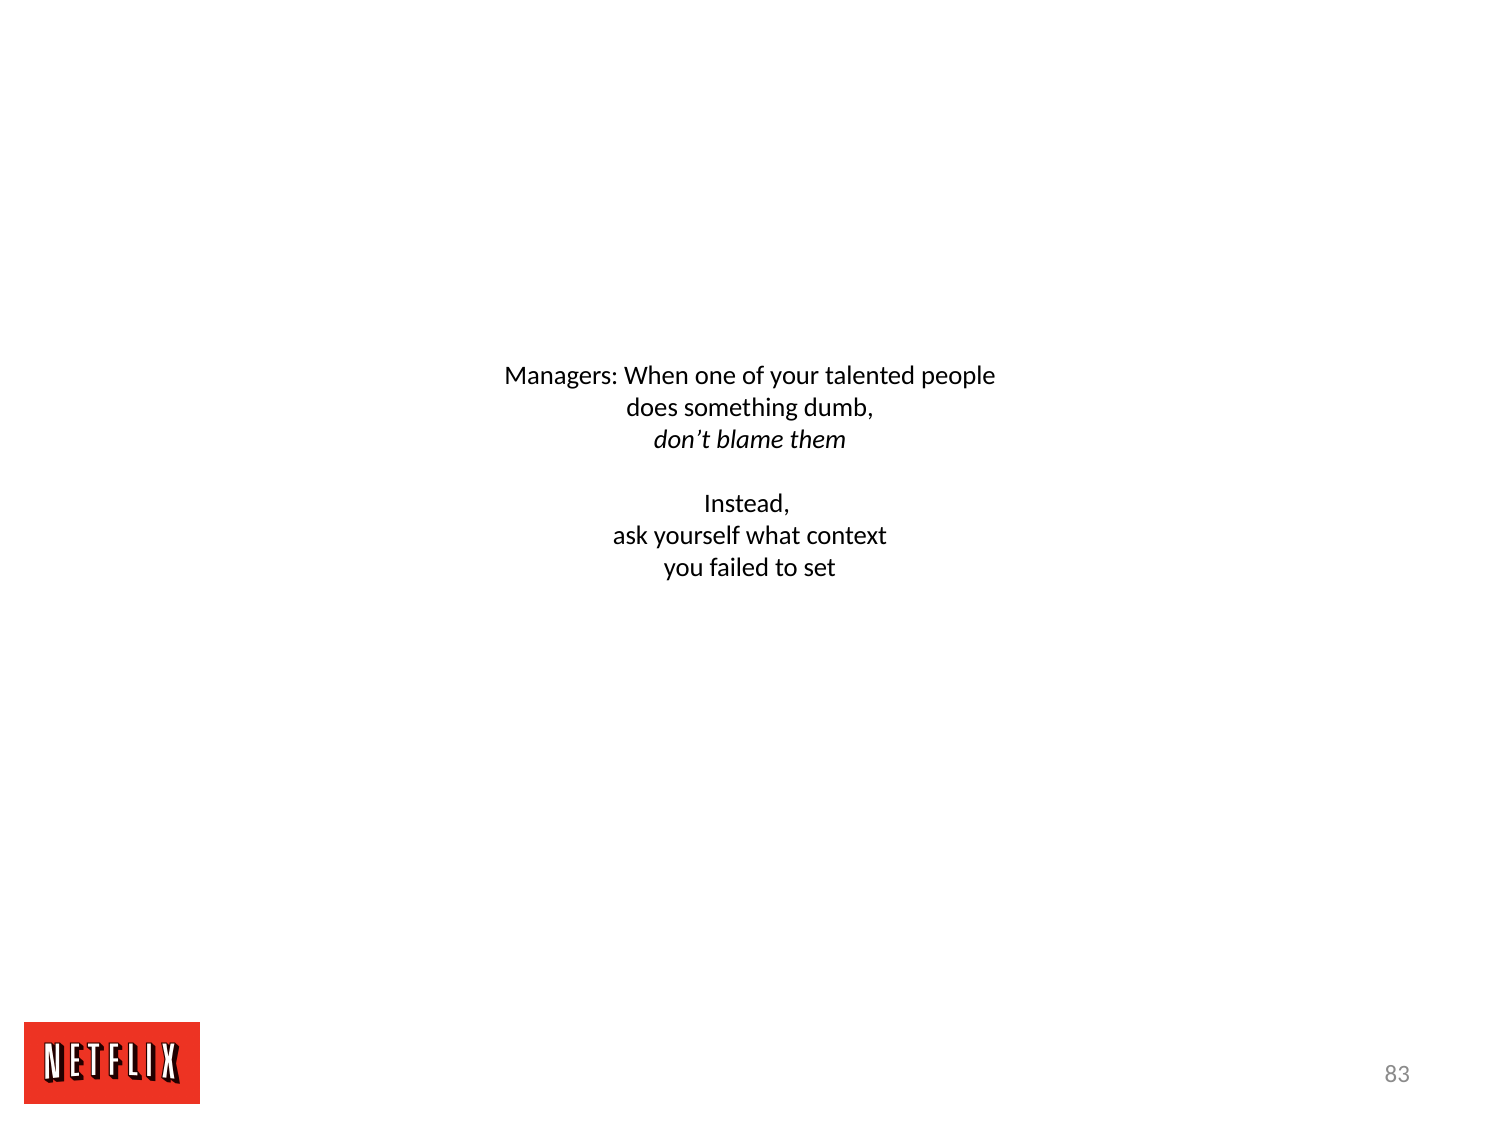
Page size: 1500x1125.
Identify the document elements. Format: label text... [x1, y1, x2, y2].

slide_number 83 [1074, 1042, 1425, 1103]
picture [24, 1022, 200, 1104]
title Managers: When one of your talented people does something dumb, don’t blame them Instead, ask yourself what context you failed to set [112, 349, 1388, 591]
